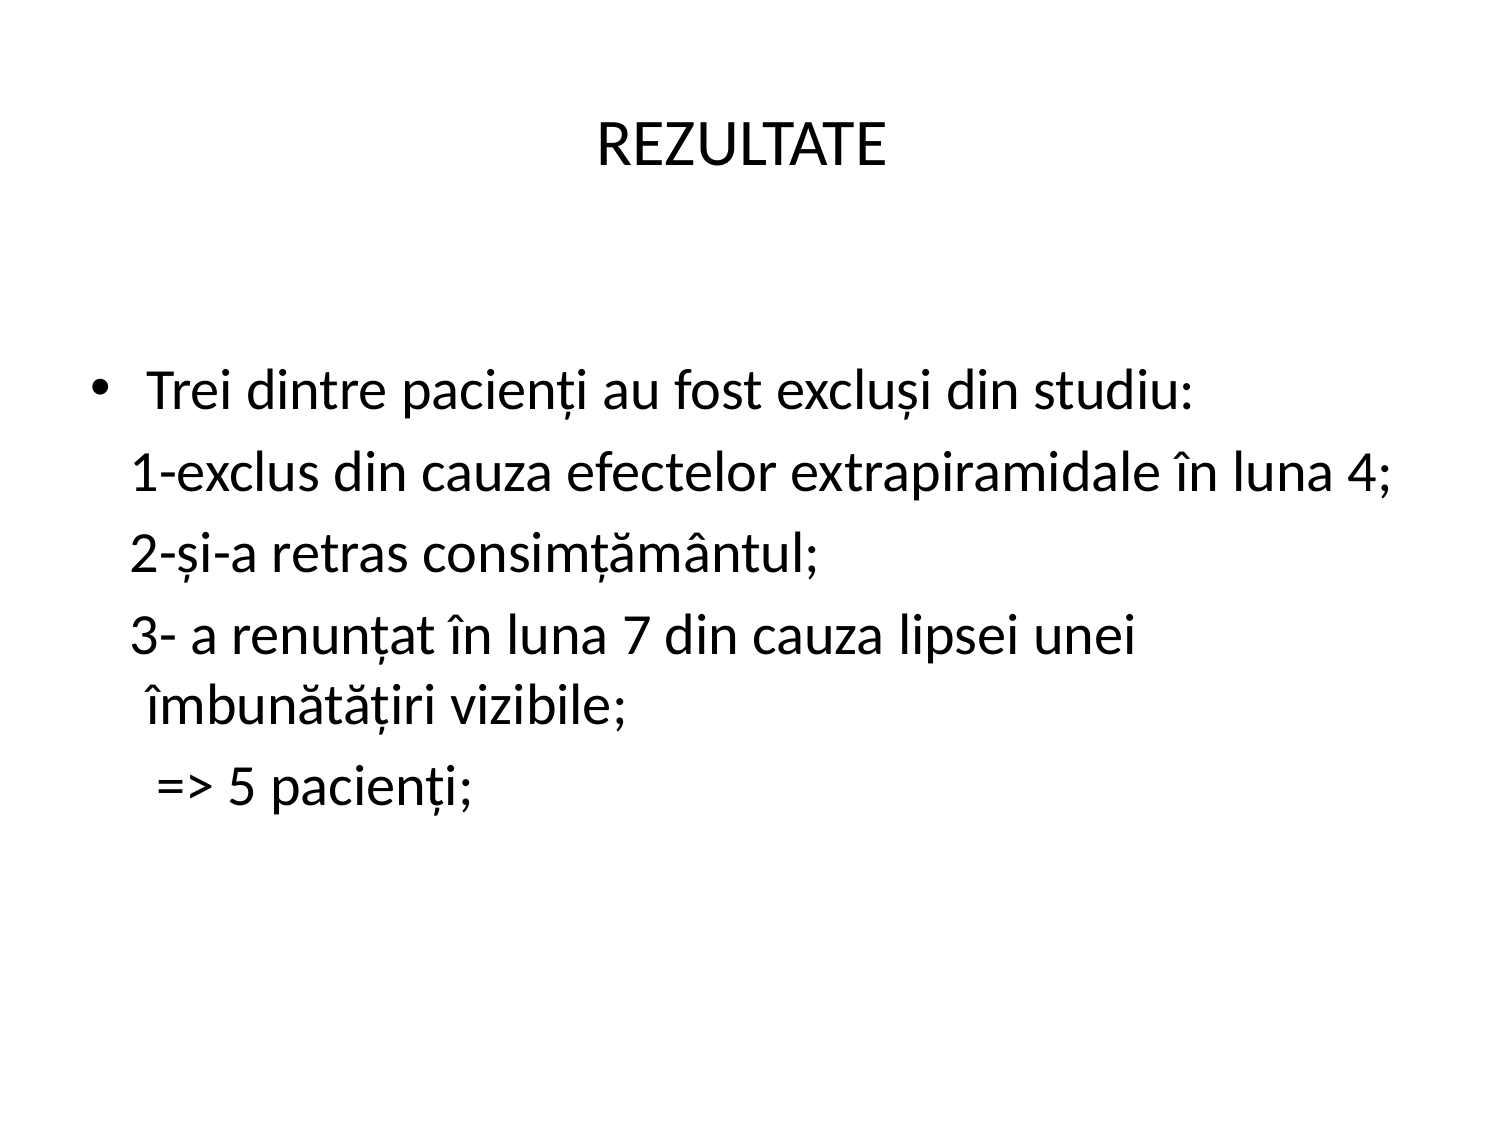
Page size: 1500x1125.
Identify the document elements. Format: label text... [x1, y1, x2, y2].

title REZULTATE [75, 45, 1425, 233]
list Trei dintre pacienți au fost excluși din studiu: 1-exclus din cauza efectelor extrapiramidale în luna 4; 2-și-a retras consimțământul; 3- a renunțat în luna 7 din cauza lipsei unei îmbunătățiri vizibile; => 5 pacienți; [75, 262, 1425, 1005]
